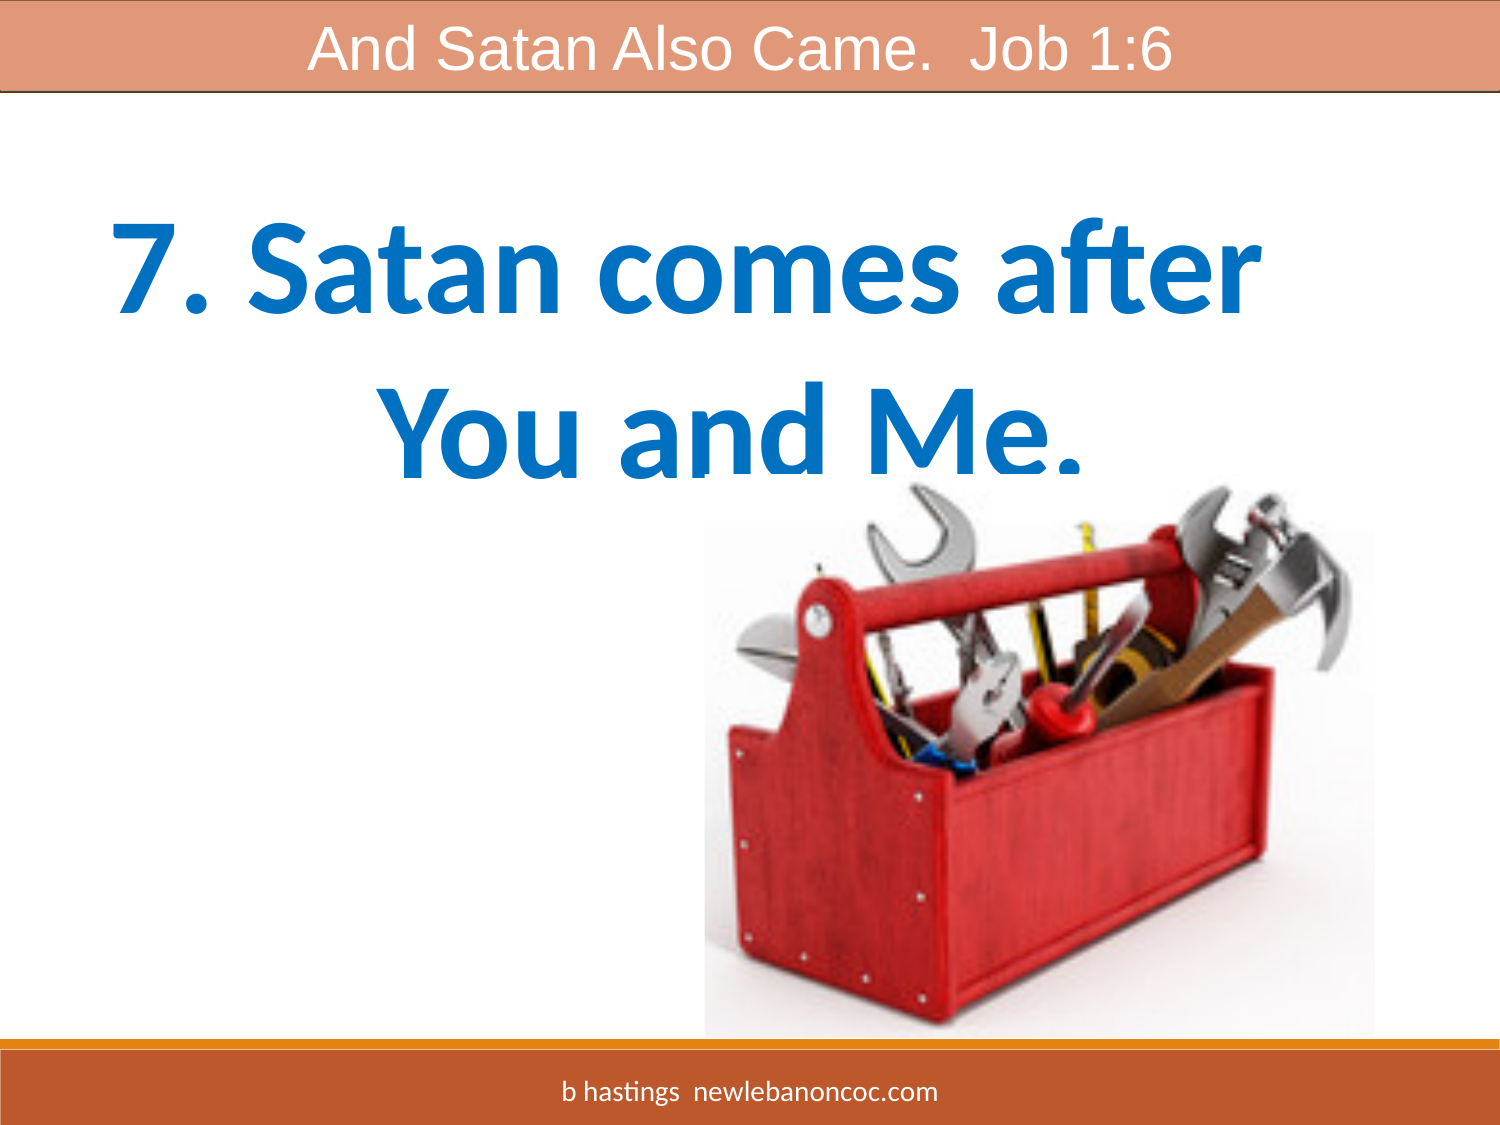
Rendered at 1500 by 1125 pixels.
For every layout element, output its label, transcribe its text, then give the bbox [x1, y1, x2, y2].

text_box 7. Satan comes after You and Me. [0, 169, 1484, 514]
text_box And Satan Also Came. Job 1:6 [0, 0, 1500, 91]
picture [703, 474, 1376, 1039]
footer b hastings newlebanoncoc.com [453, 1059, 1047, 1120]
